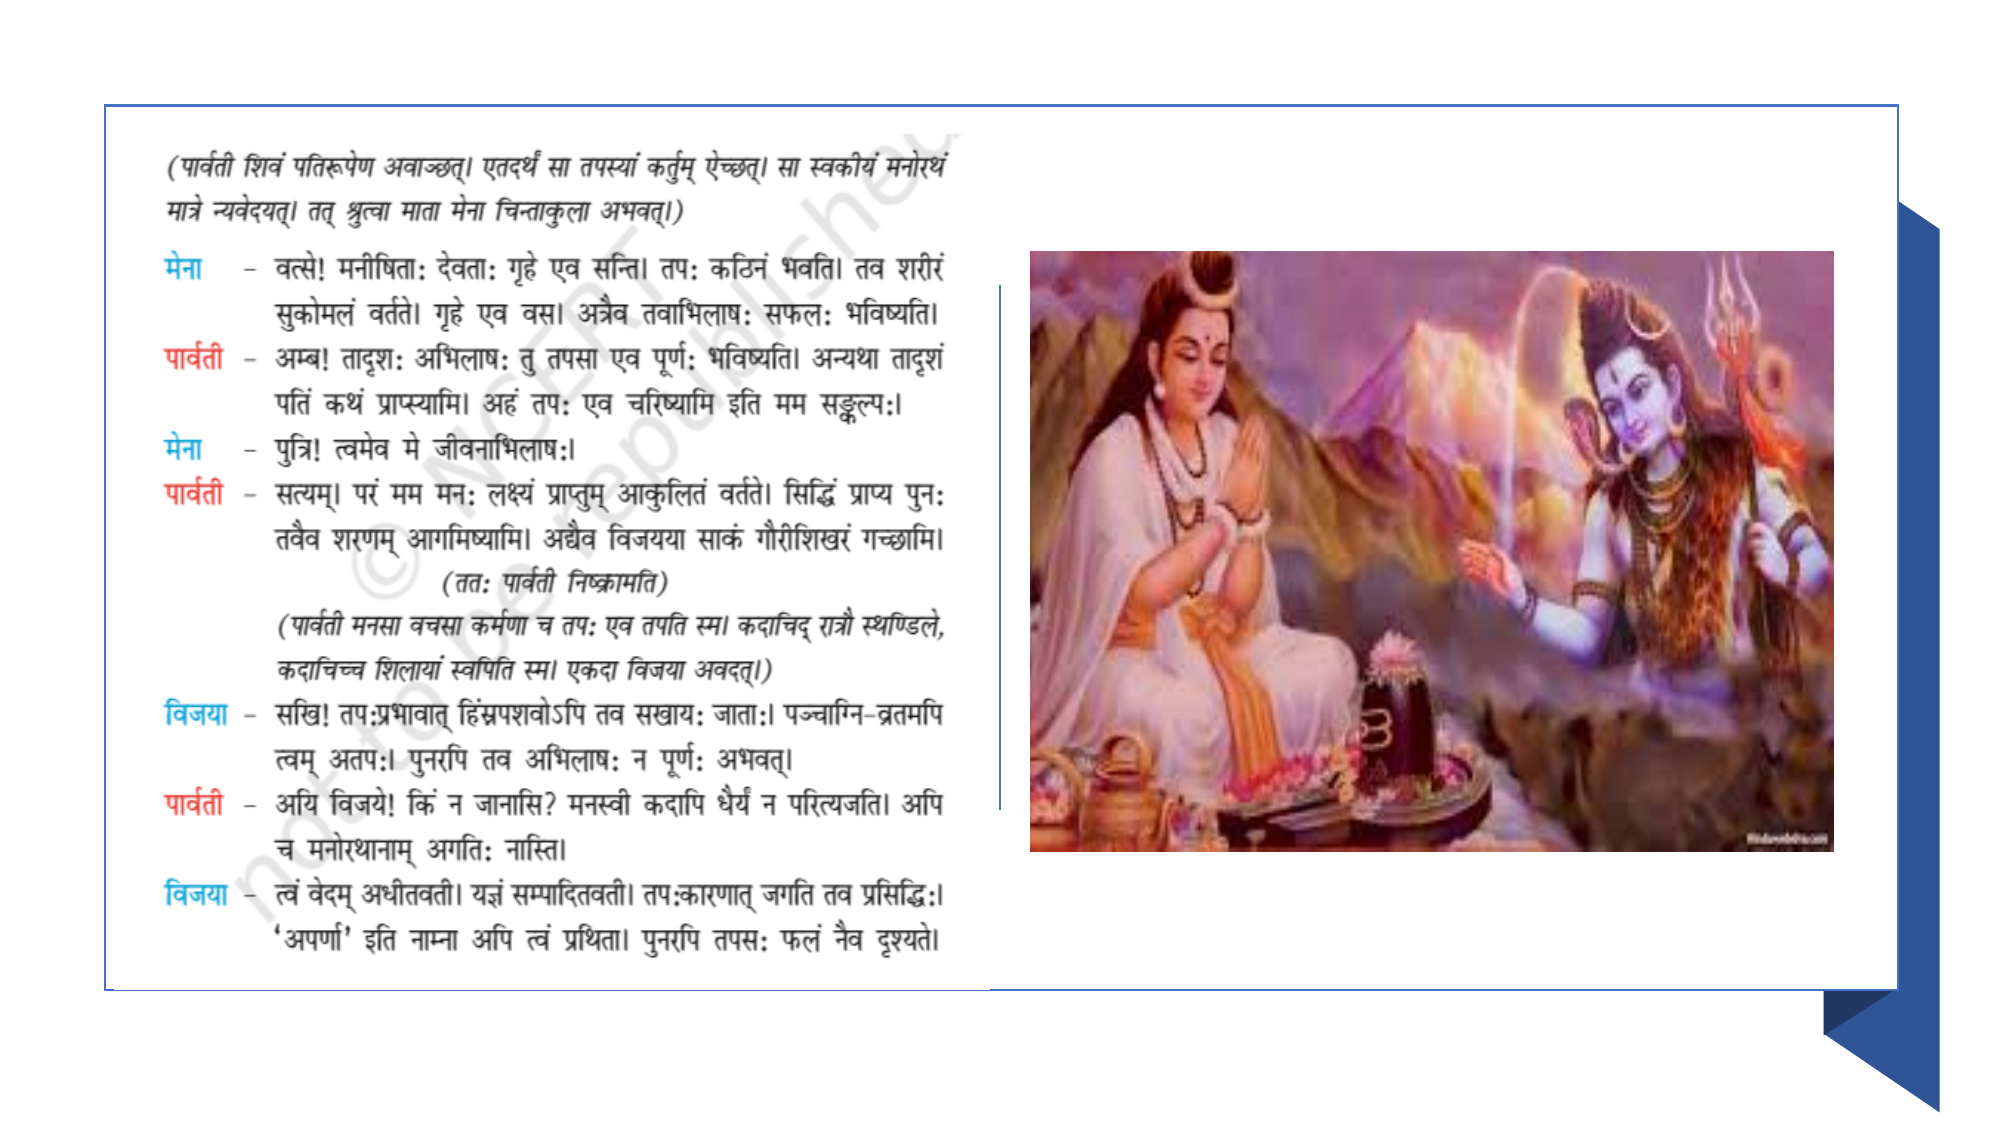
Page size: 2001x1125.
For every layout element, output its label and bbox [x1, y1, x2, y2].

text_box [1823, 990, 1893, 1036]
text_box [1825, 201, 1940, 1113]
text_box [104, 105, 1899, 990]
picture [1030, 251, 1834, 852]
picture [114, 134, 990, 990]
